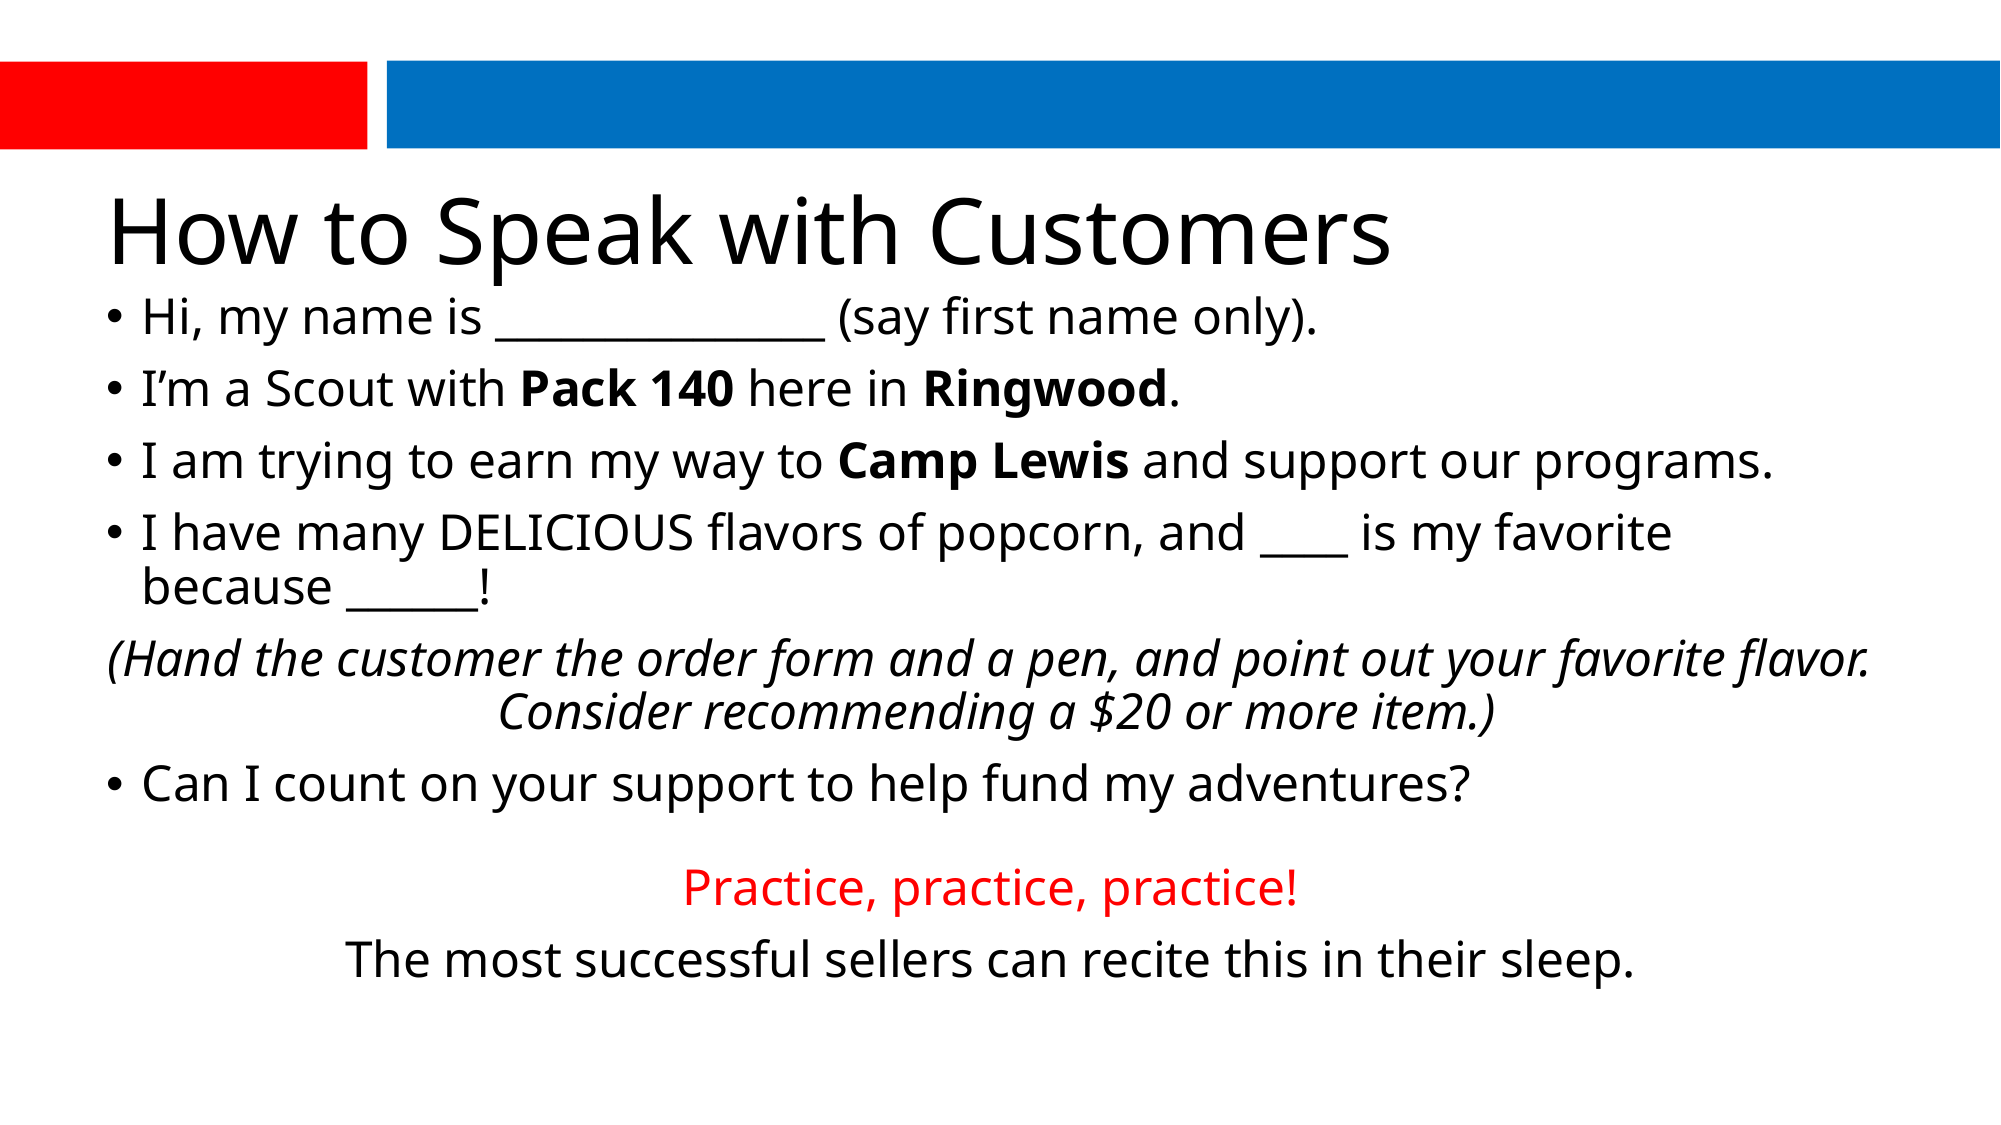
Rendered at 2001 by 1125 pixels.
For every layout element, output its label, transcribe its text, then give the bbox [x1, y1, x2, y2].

text_box [386, 60, 2000, 149]
title How to Speak with Customers [98, 102, 1750, 283]
text_box [0, 61, 368, 150]
list Hi, my name is _______________ (say first name only). I’m a Scout with Pack 140 here in Ringwood. I am trying to earn my way to Camp Lewis and support our programs. I have many DELICIOUS flavors of popcorn, and ____ is my favorite because ______! (Hand the customer the order form and a pen, and point out your favorite flavor. Consider recommending a $20 or more item.) Can I count on your support to help fund my adventures? Practice, practice, practice! The most successful sellers can recite this in their sleep. [98, 283, 1884, 1001]
